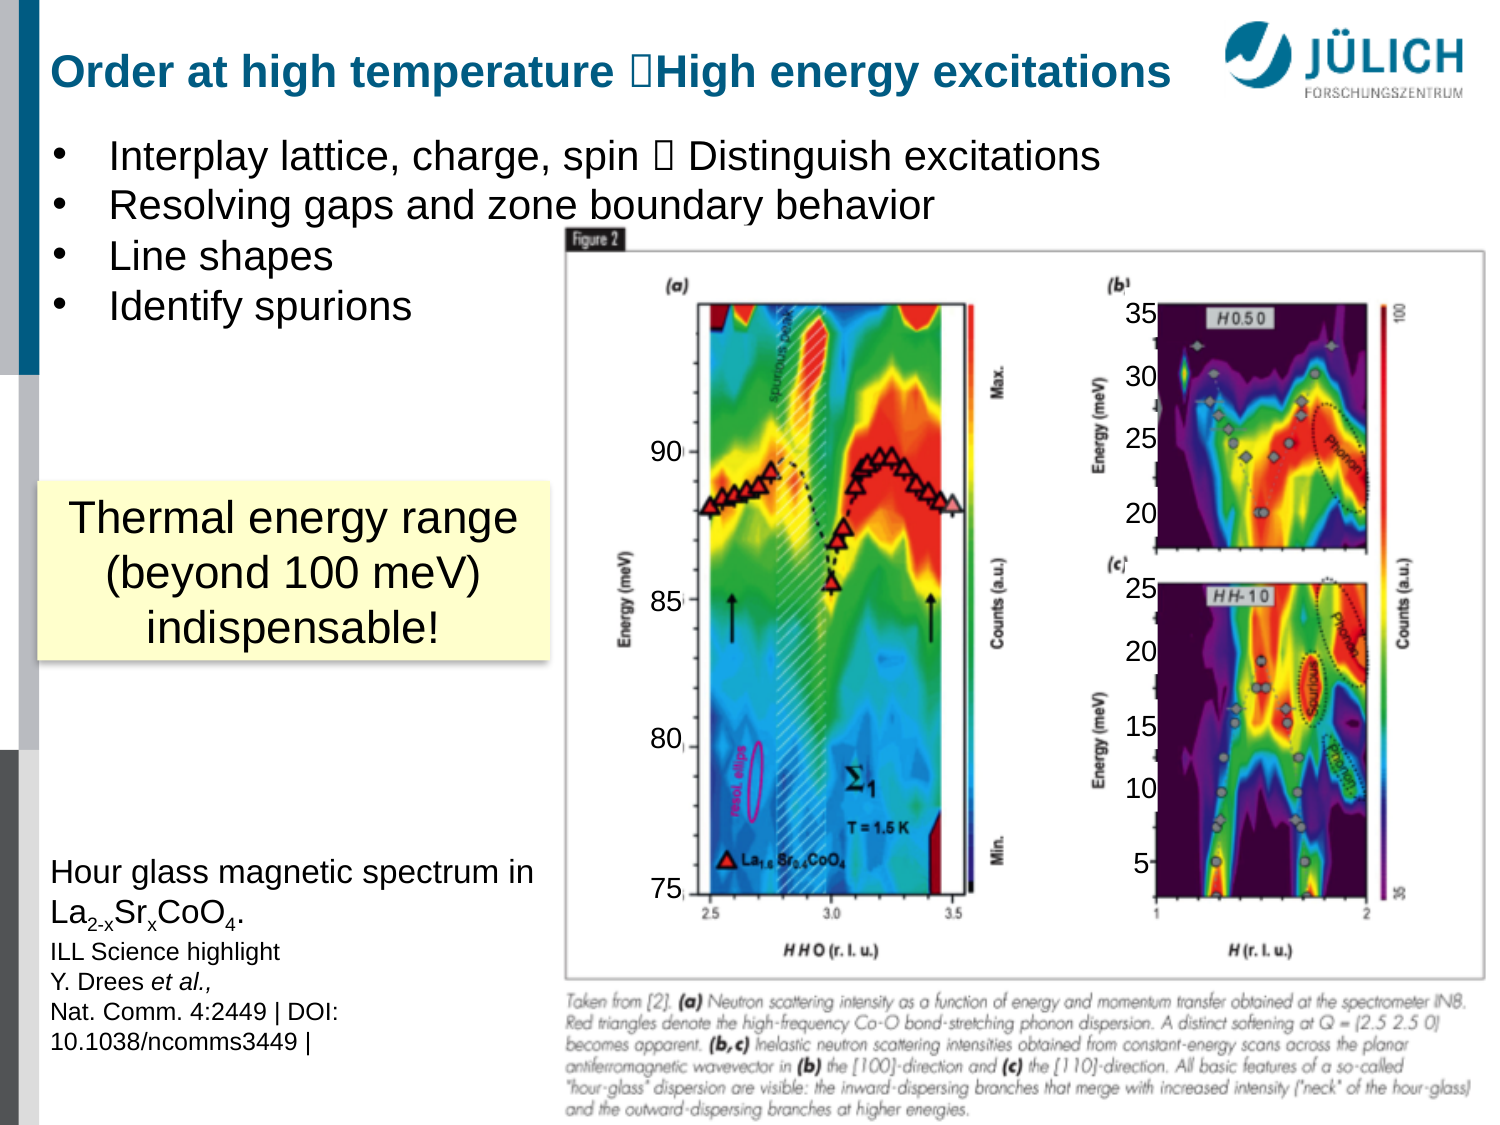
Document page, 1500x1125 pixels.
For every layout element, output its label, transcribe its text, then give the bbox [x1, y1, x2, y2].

picture [562, 224, 1492, 1125]
text_box Thermal energy range (beyond 100 meV) indispensable! [37, 480, 550, 661]
text_box Hour glass magnetic spectrum in La2-xSrxCoO4. ILL Science highlight Y. Drees et al., Nat. Comm. 4:2449 | DOI: 10.1038/ncomms3449 | [50, 849, 550, 1056]
text_box Interplay lattice, charge, spin  Distinguish excitations Resolving gaps and zone boundary behavior Line shapes Identify spurions [37, 120, 1425, 336]
picture [1425, 20, 1463, 98]
title Order at high temperature High energy excitations [50, 0, 1425, 120]
